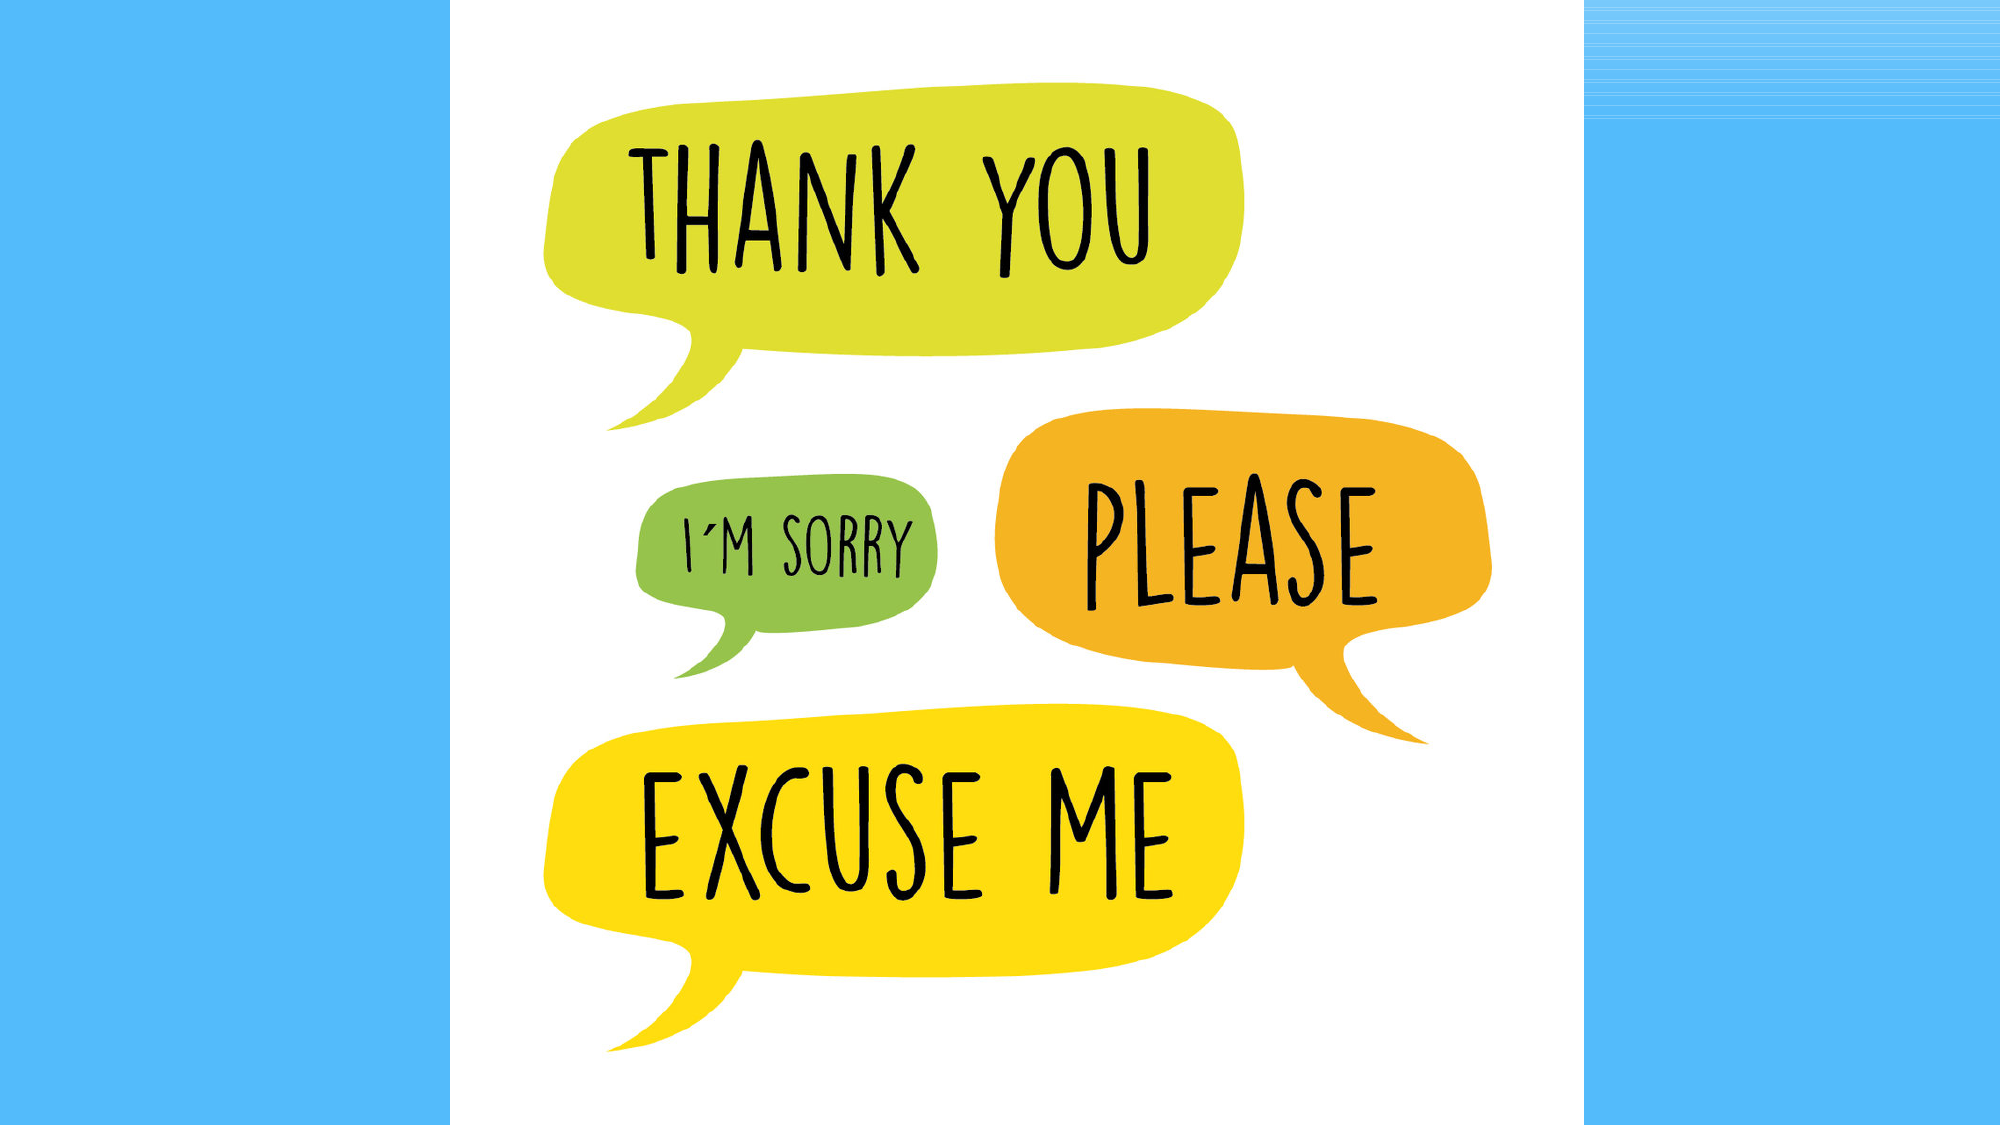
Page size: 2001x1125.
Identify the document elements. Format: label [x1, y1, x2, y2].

picture [449, 0, 1584, 1125]
